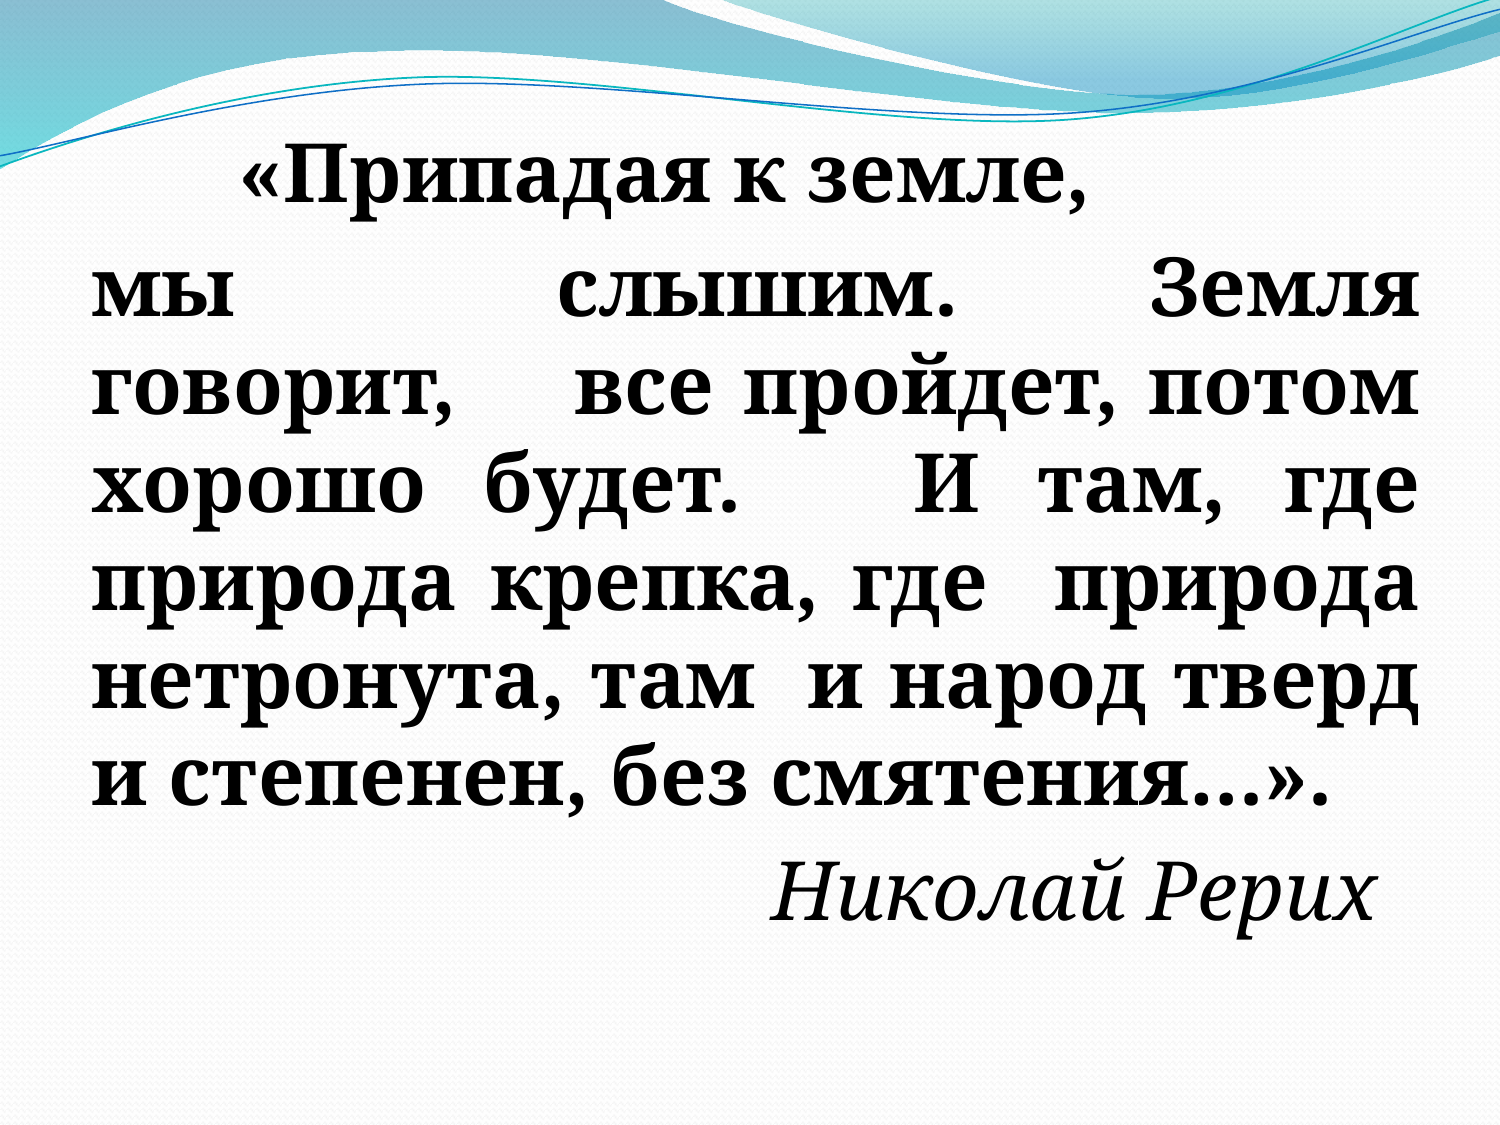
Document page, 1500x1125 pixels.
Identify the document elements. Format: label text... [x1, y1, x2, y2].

list «Припадая к земле, мы слышим. Земля говорит, все пройдет, потом хорошо будет. И там, где природа крепка, где природа нетронута, там и народ тверд и степенен, без смятения…». Николай Рерих [76, 113, 1436, 1038]
